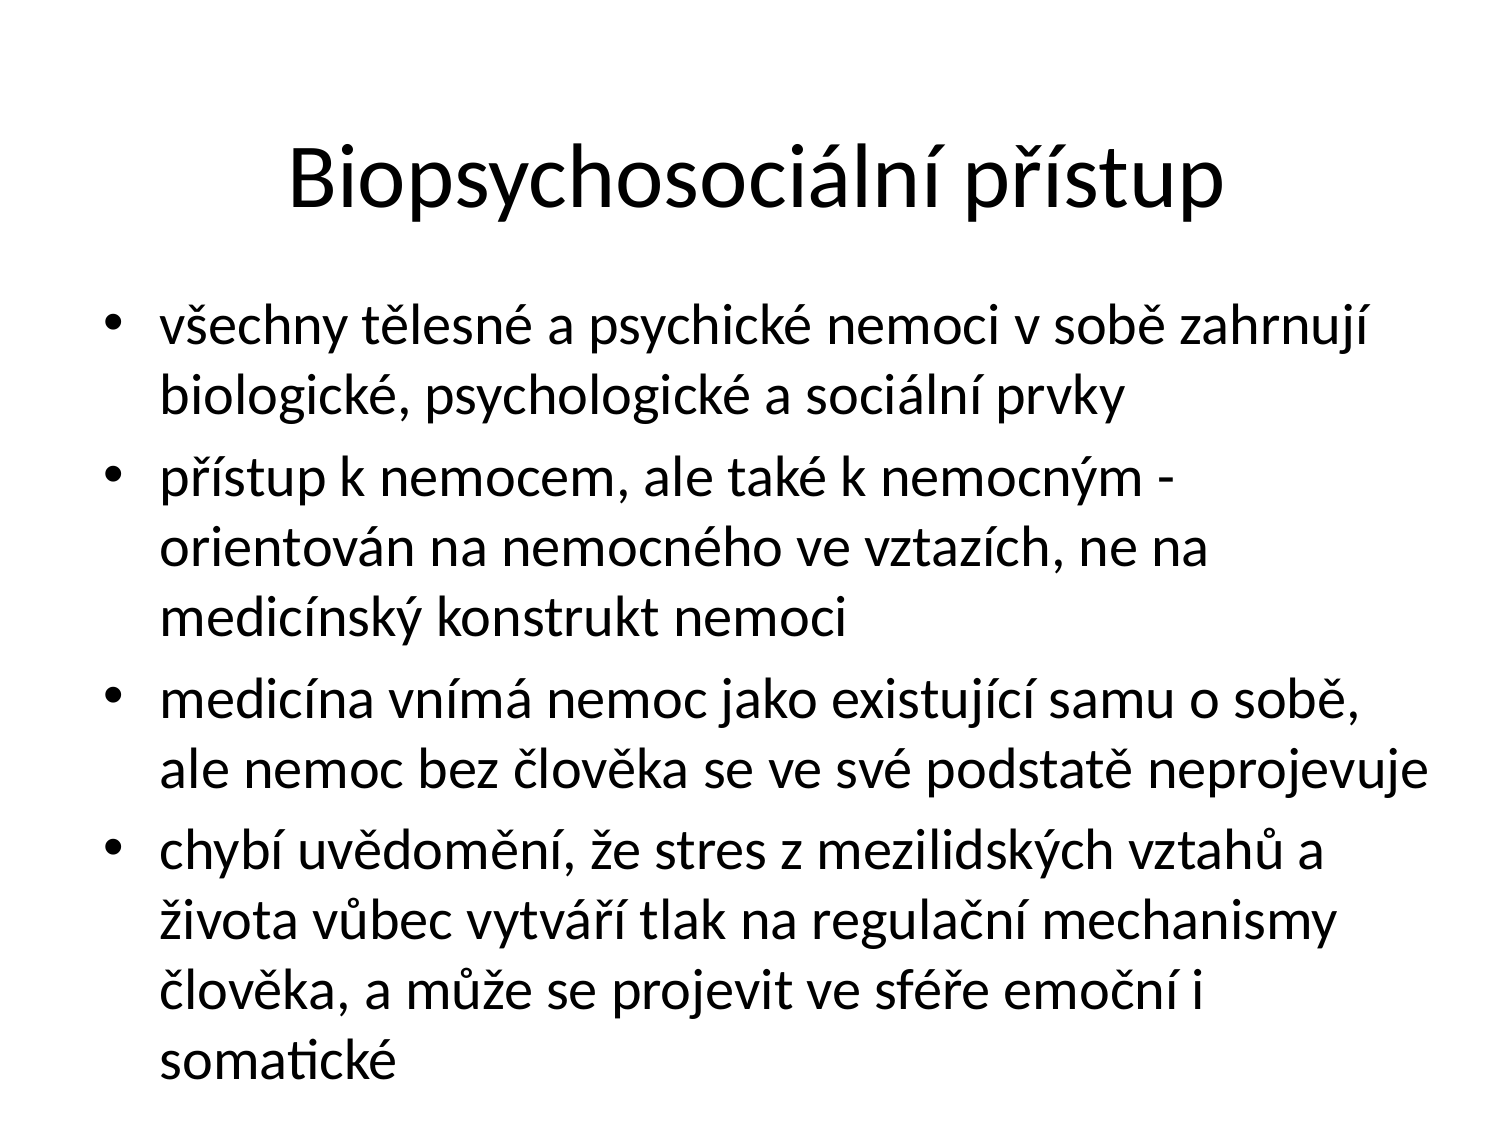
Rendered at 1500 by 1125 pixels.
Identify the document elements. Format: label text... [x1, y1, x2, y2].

title Biopsychosociální přístup [88, 90, 1426, 253]
list všechny tělesné a psychické nemoci v sobě zahrnují biologické, psychologické a sociální prvky přístup k nemocem, ale také k nemocným - orientován na nemocného ve vztazích, ne na medicínský konstrukt nemoci medicína vnímá nemoc jako existující samu o sobě, ale nemoc bez člověka se ve své podstatě neprojevuje chybí uvědomění, že stres z mezilidských vztahů a života vůbec vytváří tlak na regulační mechanismy člověka, a může se projevit ve sféře emoční i somatické [88, 278, 1459, 1017]
